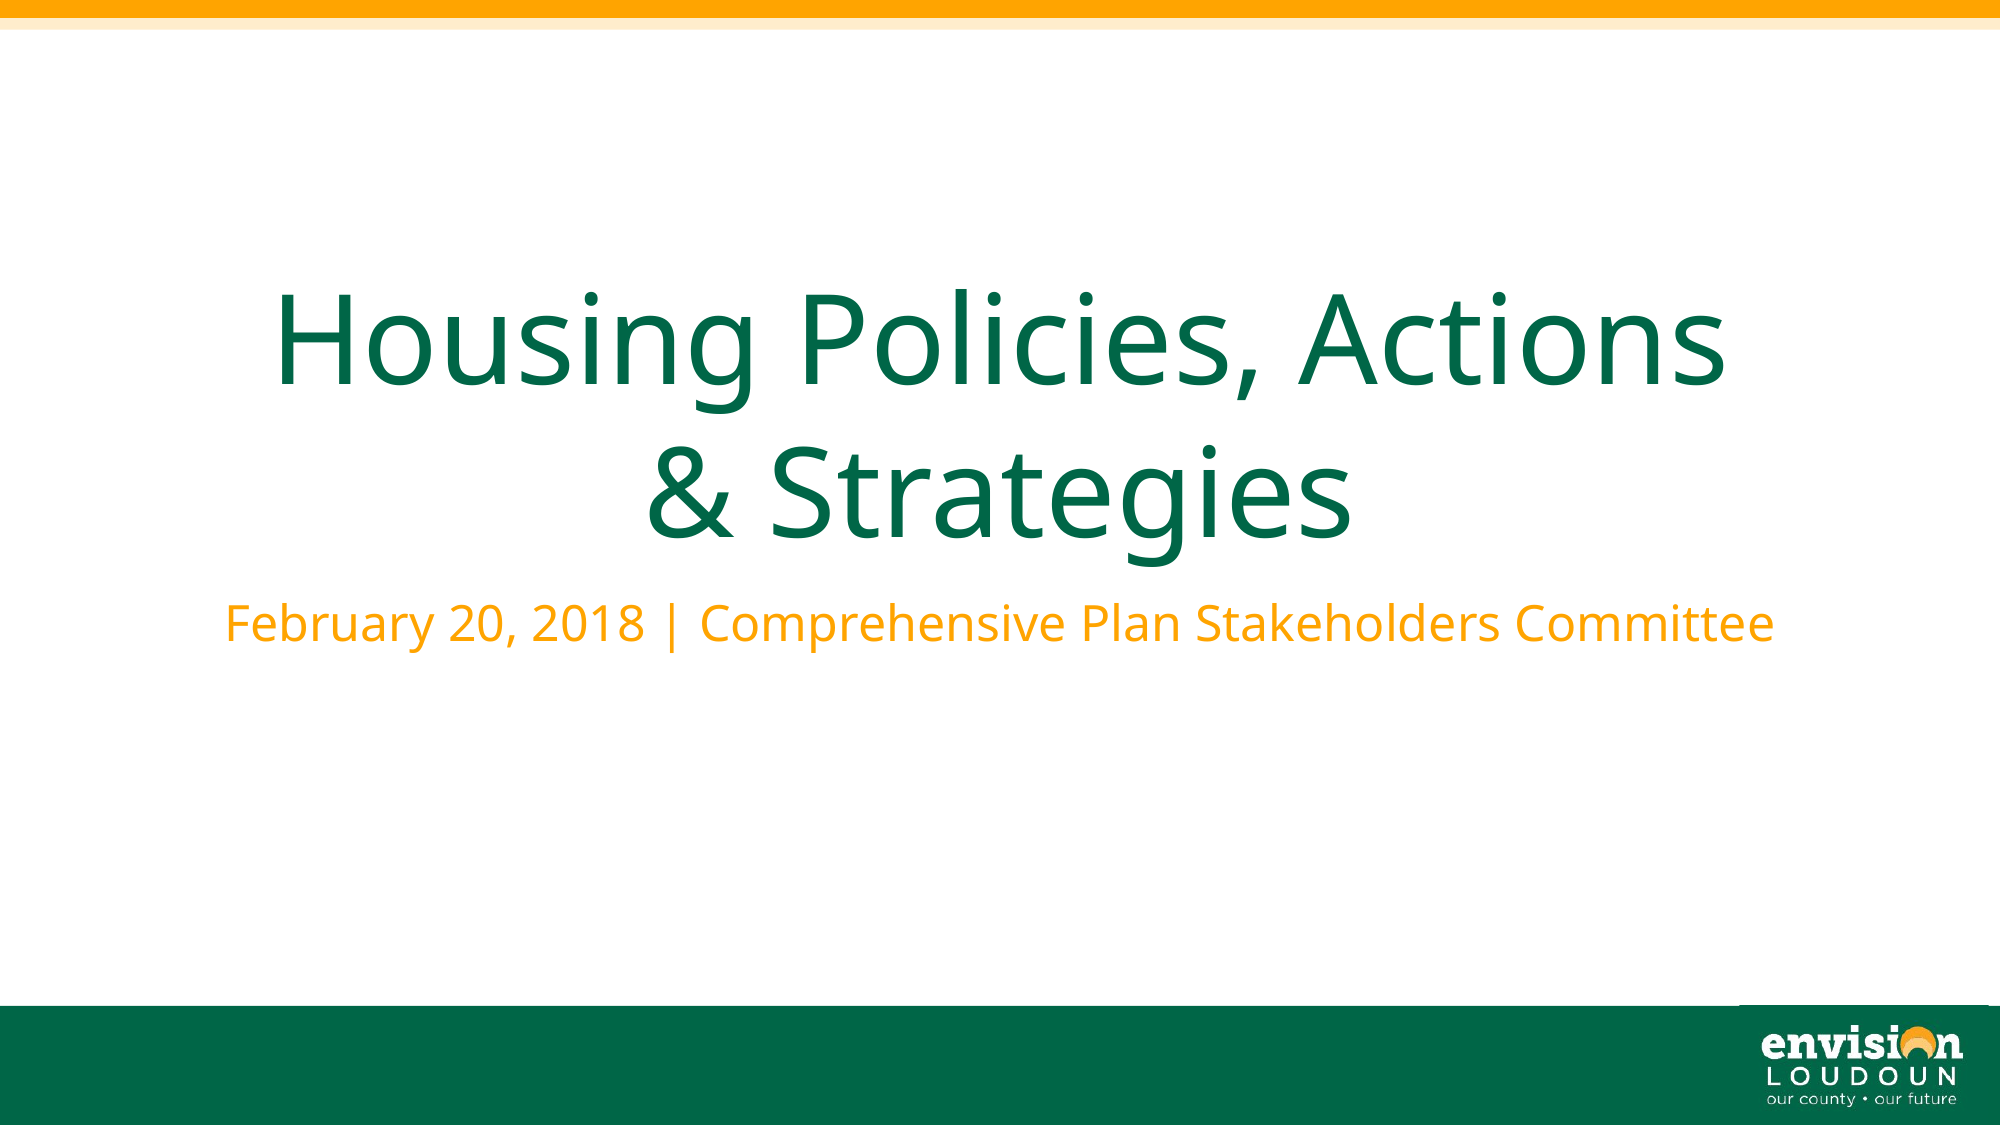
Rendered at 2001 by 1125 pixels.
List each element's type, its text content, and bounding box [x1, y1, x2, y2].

title Housing Policies, Actions & Strategies [249, 184, 1750, 576]
picture [1739, 1005, 1989, 1125]
slide_number 31 [1412, 1042, 1863, 1103]
subtitle February 20, 2018 | Comprehensive Plan Stakeholders Committee [0, 590, 2000, 863]
